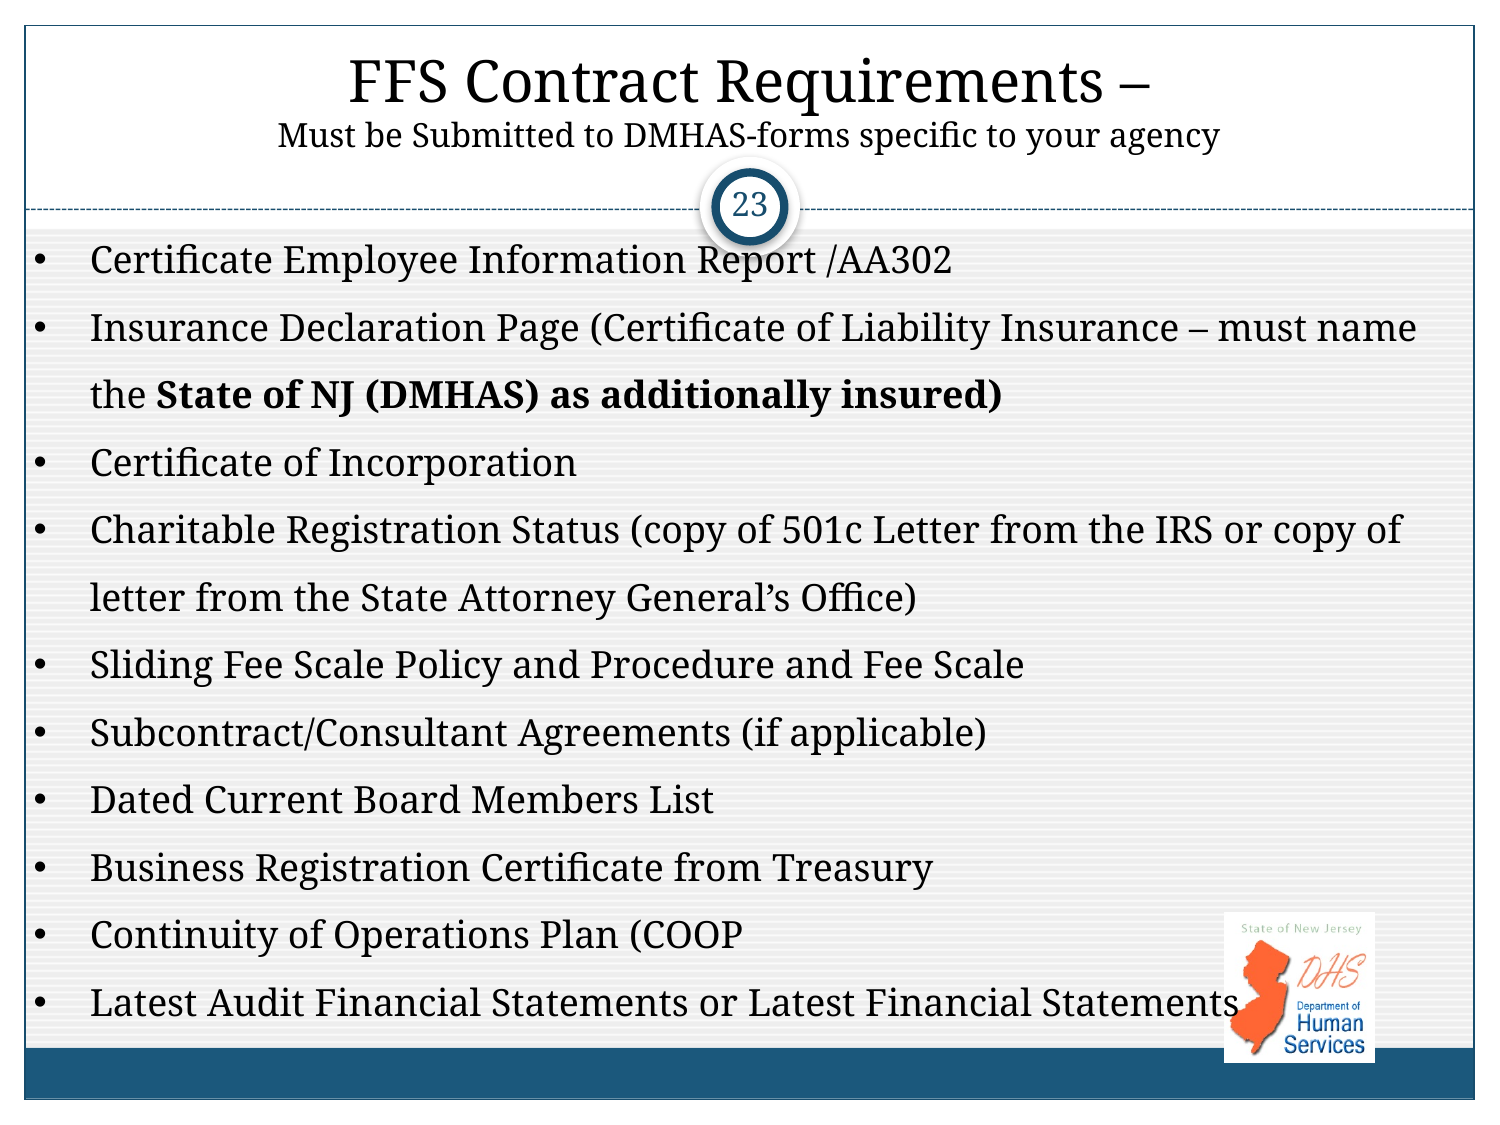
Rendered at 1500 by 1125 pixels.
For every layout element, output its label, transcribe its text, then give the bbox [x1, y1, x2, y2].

text_box Certificate Employee Information Report /AA302 Insurance Declaration Page (Certificate of Liability Insurance – must name the State of NJ (DMHAS) as additionally insured) Certificate of Incorporation Charitable Registration Status (copy of 501c Letter from the IRS or copy of letter from the State Attorney General’s Office) Sliding Fee Scale Policy and Procedure and Fee Scale Subcontract/Consultant Agreements (if applicable) Dated Current Board Members List Business Registration Certificate from Treasury Continuity of Operations Plan (COOP Latest Audit Financial Statements or Latest Financial Statements [18, 206, 1477, 1089]
slide_number 23 [712, 170, 788, 243]
title FFS Contract Requirements – Must be Submitted to DMHAS-forms specific to your agency [49, 37, 1450, 162]
